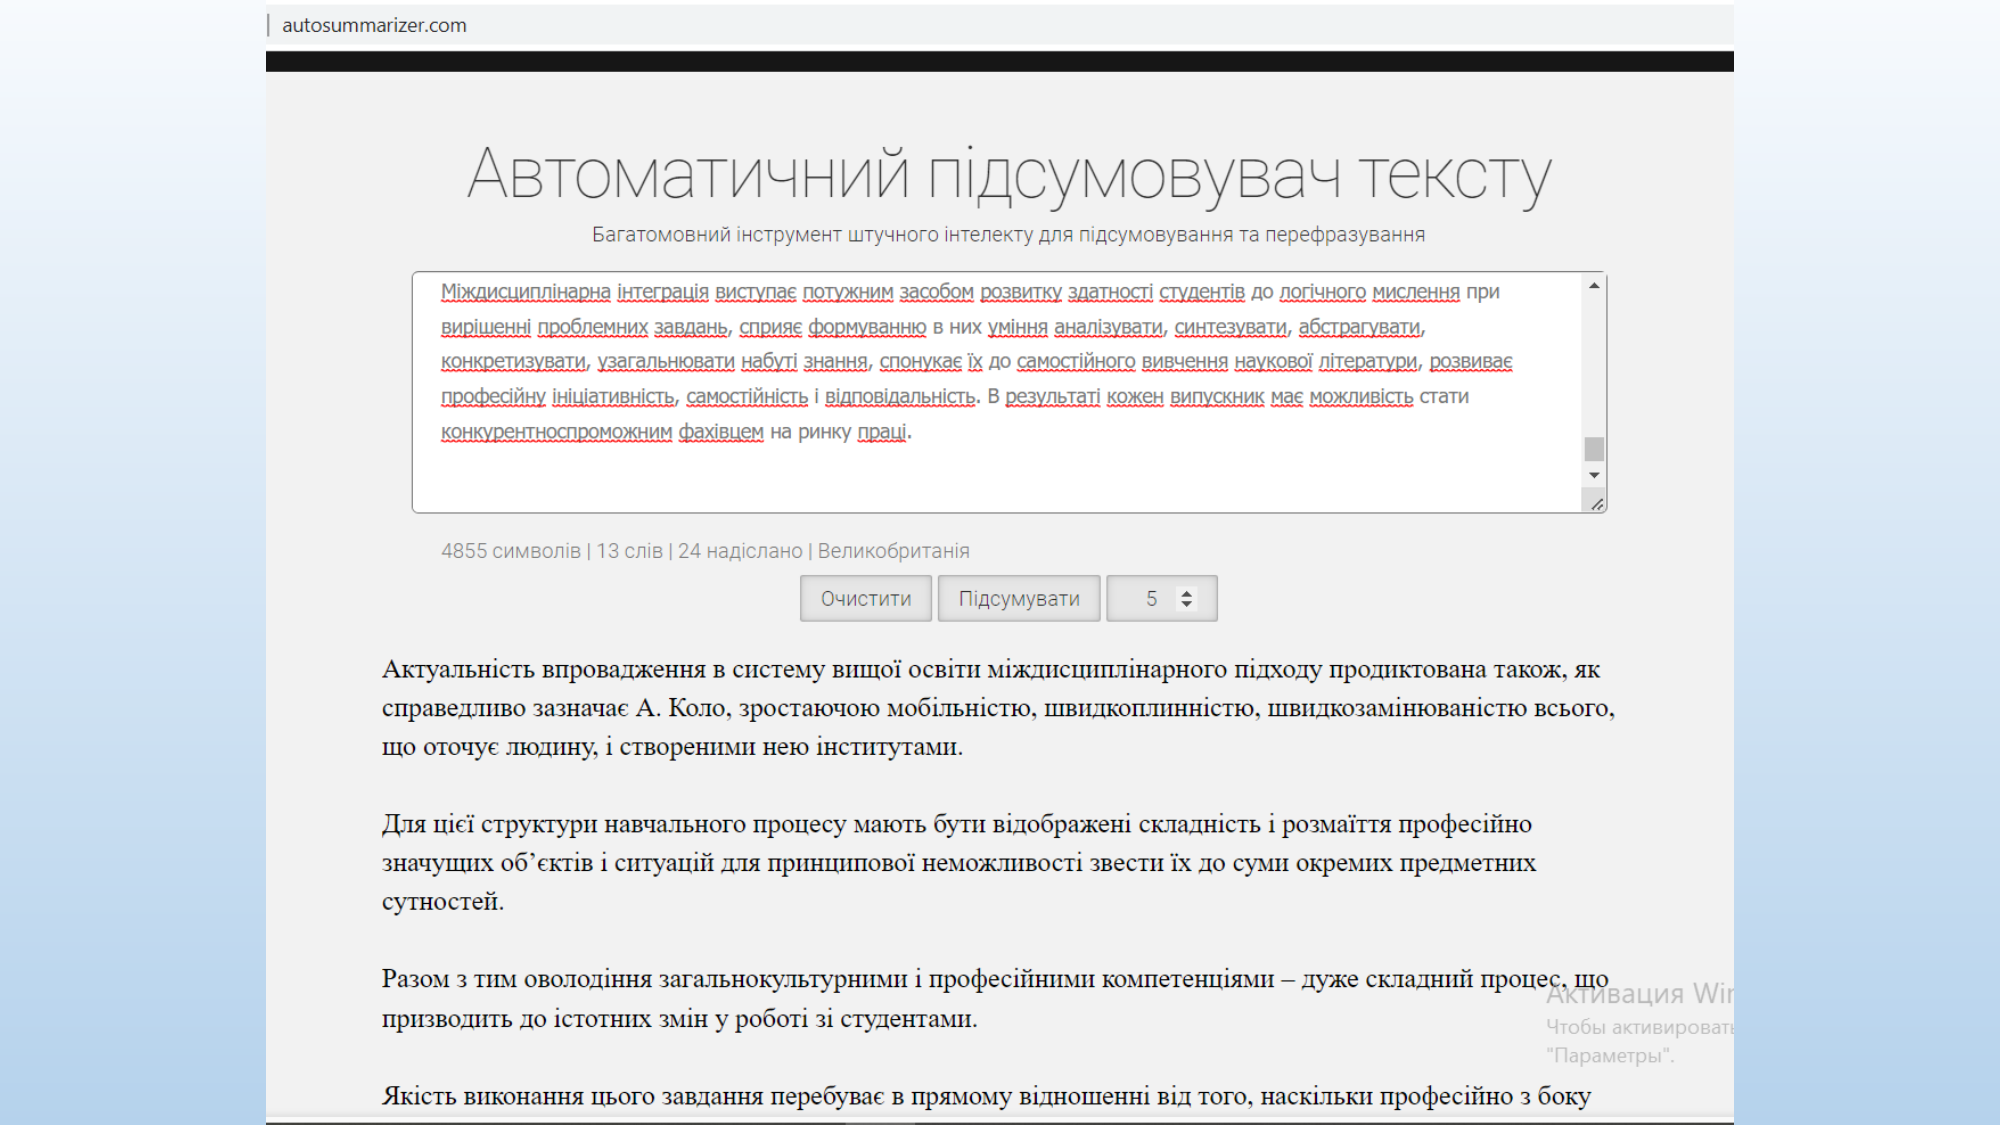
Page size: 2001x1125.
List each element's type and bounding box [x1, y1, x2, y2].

picture [266, 0, 1734, 1125]
